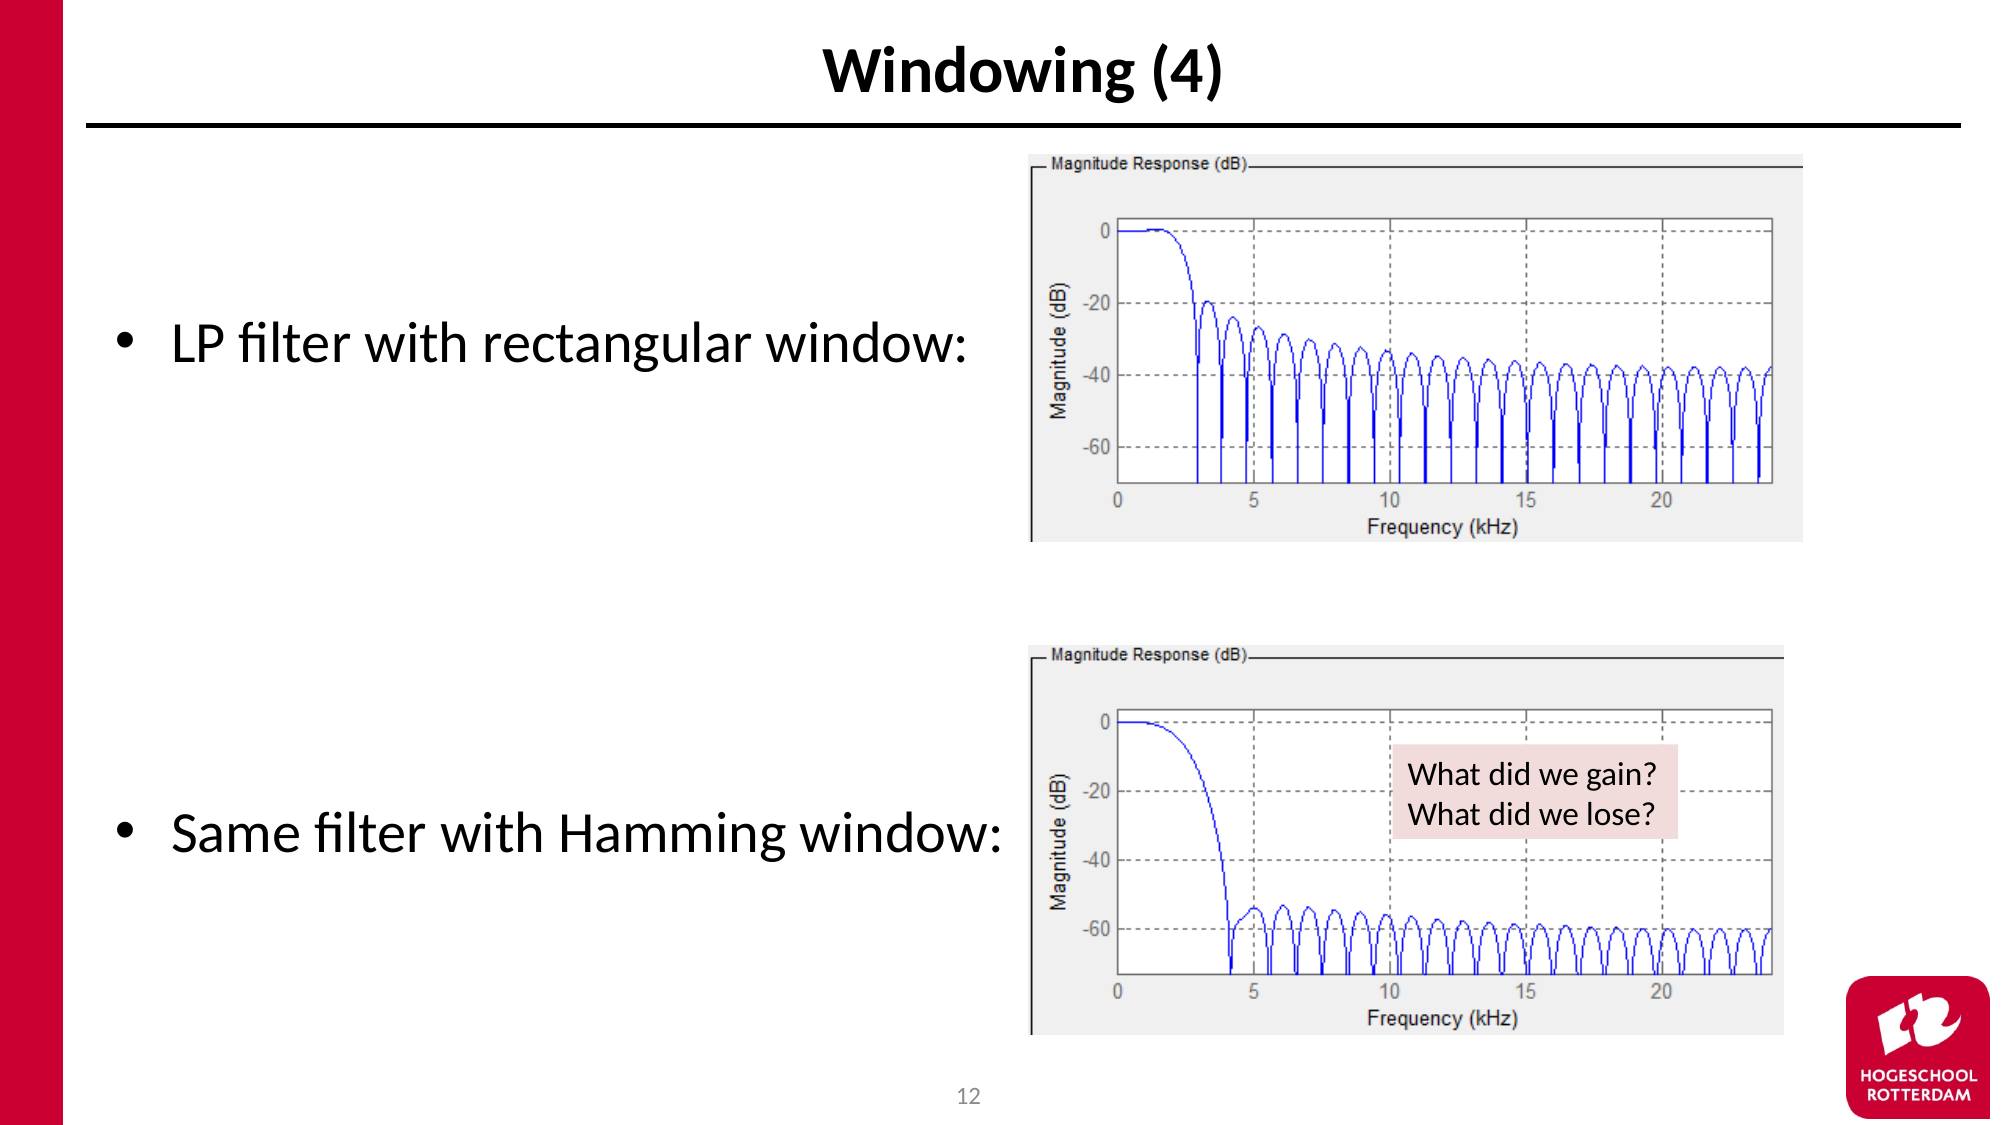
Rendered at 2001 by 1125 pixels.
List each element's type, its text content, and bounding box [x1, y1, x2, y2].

list LP filter with rectangular window: Same filter with Hamming window: [99, 296, 1029, 1035]
slide_number 12 [763, 1065, 1174, 1125]
picture [0, 0, 63, 1125]
title Windowing (4) [70, 19, 1977, 114]
picture [1028, 645, 1784, 1036]
picture [1846, 976, 1990, 1119]
picture [1028, 154, 1803, 543]
